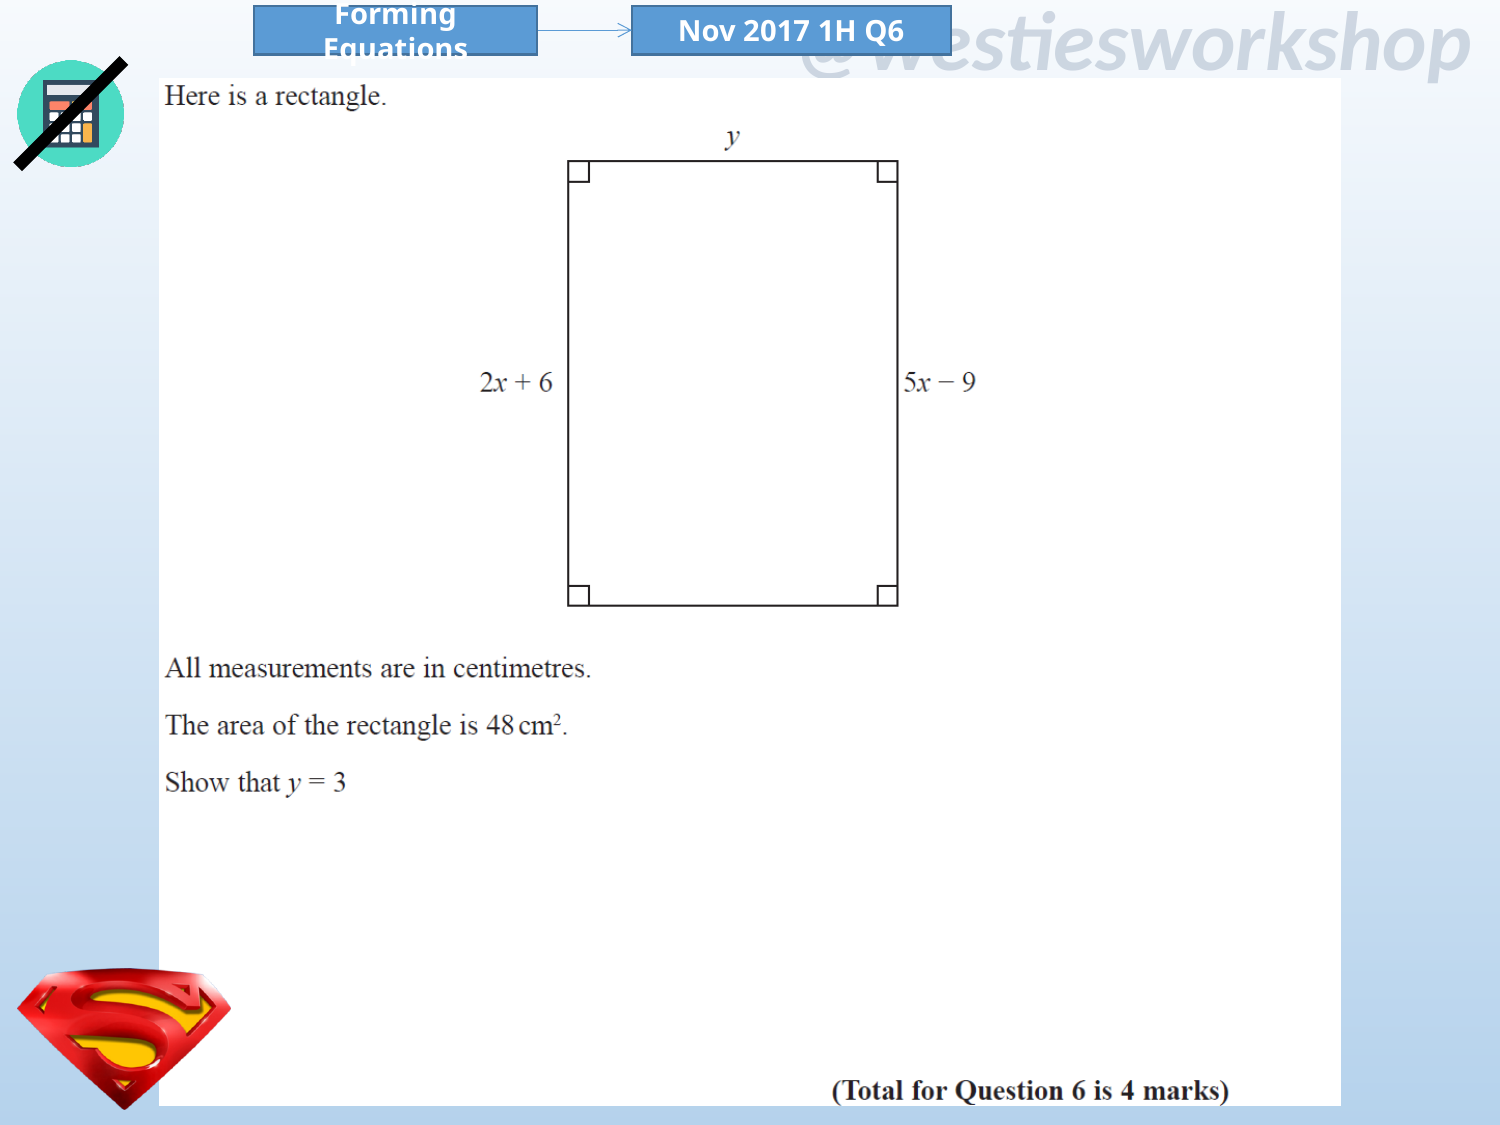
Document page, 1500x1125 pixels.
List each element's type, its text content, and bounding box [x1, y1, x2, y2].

picture [17, 78, 1341, 1110]
text_box Nov 2017 1H Q6 [631, 5, 952, 56]
text_box Forming Equations [253, 5, 538, 56]
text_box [17, 60, 124, 167]
